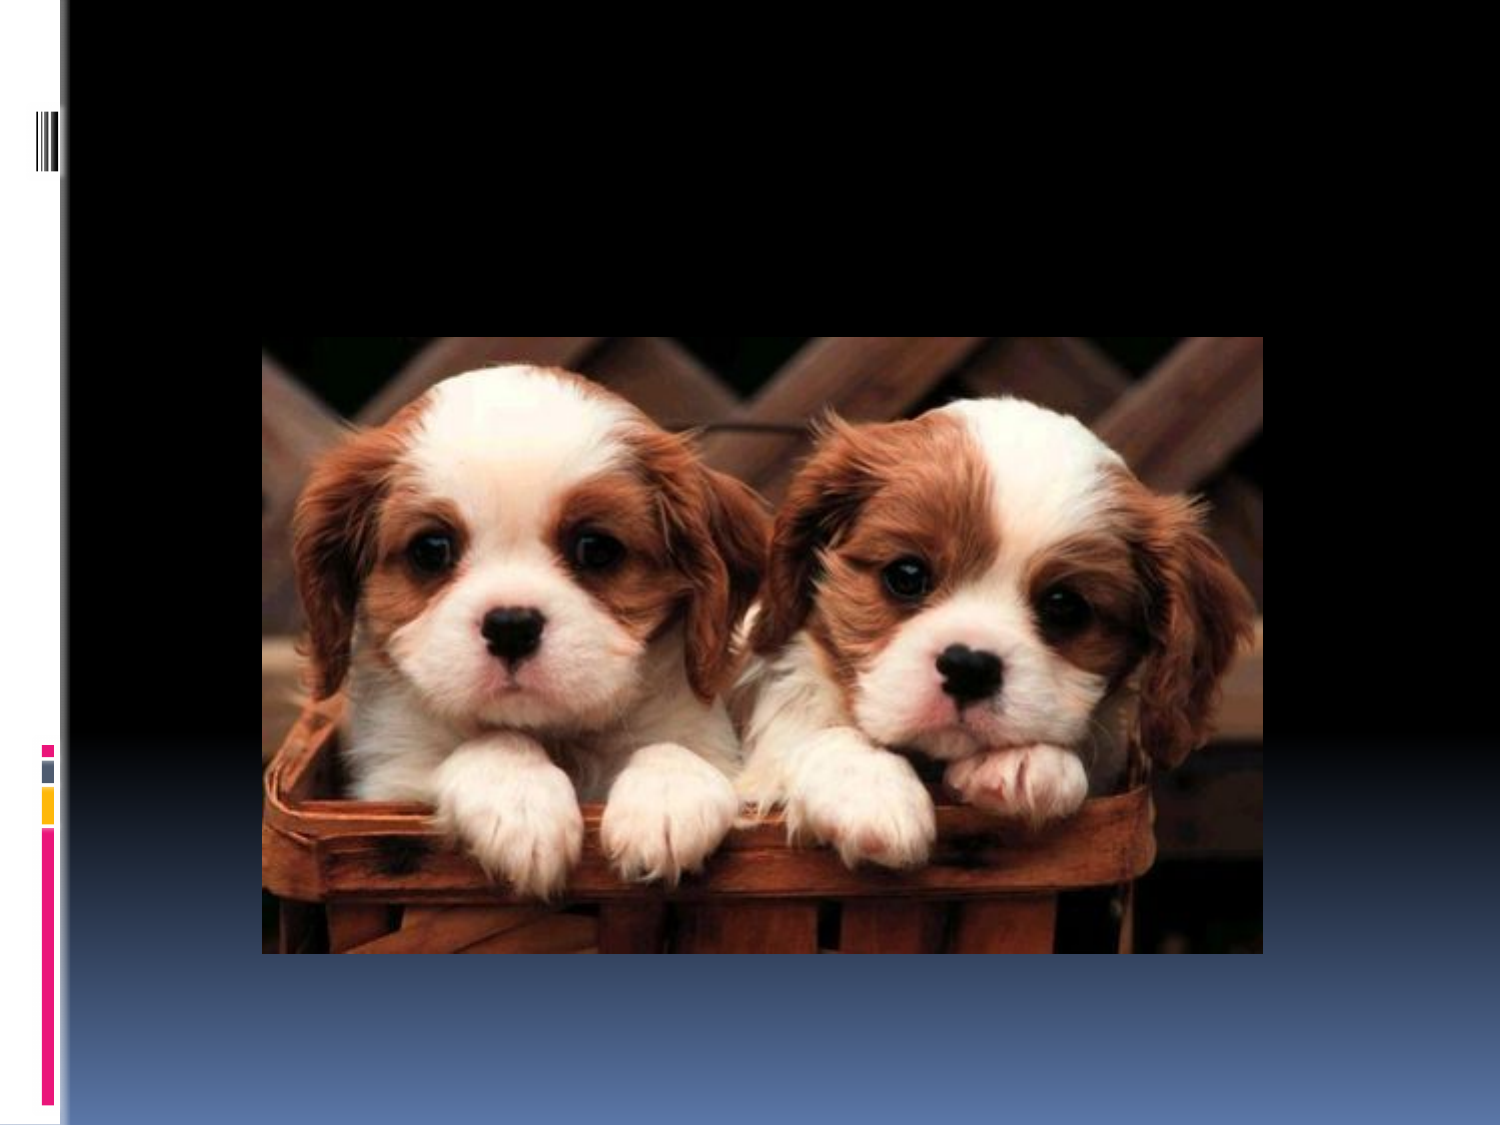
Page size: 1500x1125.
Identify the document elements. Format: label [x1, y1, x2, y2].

picture [262, 337, 1263, 954]
